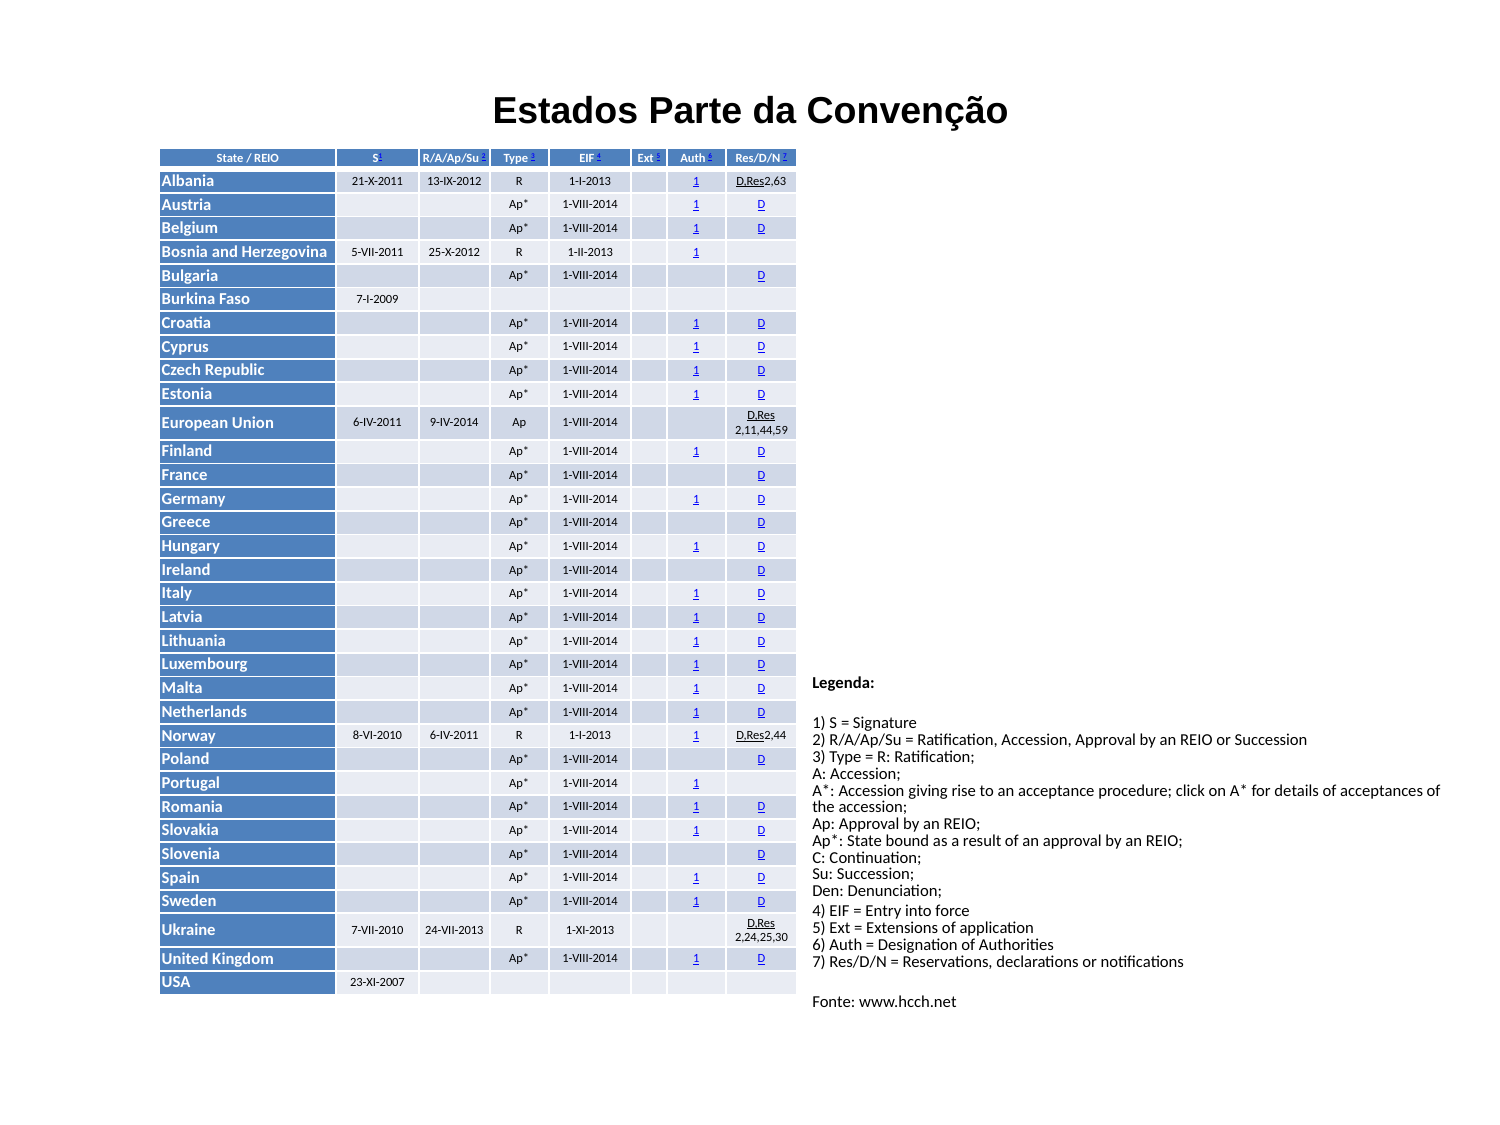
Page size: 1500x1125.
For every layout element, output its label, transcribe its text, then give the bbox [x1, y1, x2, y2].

table_cell [632, 843, 666, 865]
table_cell USA [160, 972, 335, 994]
table_cell [632, 654, 666, 676]
table_cell [491, 288, 548, 310]
table_cell Ap* [491, 535, 548, 557]
table_cell [668, 559, 725, 581]
table_cell [337, 677, 418, 699]
table_cell [668, 512, 725, 534]
table_cell D [727, 796, 796, 818]
table_cell [420, 677, 489, 699]
table_cell D,Res2,11,44,59 [727, 407, 796, 439]
table_cell [420, 820, 489, 841]
table_cell Ap* [491, 677, 548, 699]
table_cell [668, 407, 725, 439]
table_cell [337, 512, 418, 534]
table_cell [632, 312, 666, 334]
table_cell Ap* [491, 194, 548, 216]
table_cell Austria [160, 194, 335, 216]
table_cell [632, 948, 666, 970]
table_header Res/D/N 7 [727, 149, 796, 166]
table_cell Ap* [491, 464, 548, 486]
table_header EIF 4 [550, 149, 630, 166]
table_cell [337, 441, 418, 463]
table_cell Croatia [160, 312, 335, 334]
table_cell D [727, 948, 796, 970]
table_cell 1-VIII-2014 [550, 217, 630, 239]
table_cell [420, 748, 489, 770]
table_cell D [727, 535, 796, 557]
table_cell [632, 288, 666, 310]
table_cell [632, 630, 666, 652]
table_cell D [727, 265, 796, 287]
table_cell Ap* [491, 360, 548, 381]
table_cell 9-IV-2014 [420, 407, 489, 439]
table_cell [420, 360, 489, 381]
table_cell Sweden [160, 891, 335, 912]
table_cell 1-VIII-2014 [550, 535, 630, 557]
table_cell 1 [668, 891, 725, 912]
table_cell [632, 559, 666, 581]
table_cell D [727, 606, 796, 628]
table_cell 1 [668, 820, 725, 841]
table_header State / REIO [160, 149, 335, 166]
table_cell Ap* [491, 654, 548, 676]
table_cell D [727, 441, 796, 463]
table_cell Netherlands [160, 701, 335, 723]
table_cell 1 [668, 488, 725, 510]
table_cell [337, 748, 418, 770]
table_cell 1-VIII-2014 [550, 407, 630, 439]
table_cell R [491, 172, 548, 192]
table_cell Ap* [491, 488, 548, 510]
table_cell 21-X-2011 [337, 172, 418, 192]
table_cell [632, 535, 666, 557]
table_cell [632, 241, 666, 263]
table_cell [337, 654, 418, 676]
table_cell [727, 241, 796, 263]
table_cell [632, 512, 666, 534]
table_cell [337, 701, 418, 723]
table_cell [337, 265, 418, 287]
table_cell [337, 606, 418, 628]
table_cell Germany [160, 488, 335, 510]
table_cell Ap* [491, 748, 548, 770]
table_cell 1 [668, 535, 725, 557]
table_cell [632, 488, 666, 510]
table_cell 1-VIII-2014 [550, 606, 630, 628]
table_cell Norway [160, 725, 335, 747]
table_cell [420, 891, 489, 912]
table_cell Albania [160, 172, 335, 192]
table_cell D [727, 891, 796, 912]
table_cell Ap* [491, 867, 548, 889]
table_cell [420, 948, 489, 970]
table_cell Portugal [160, 772, 335, 794]
table_cell 1 [668, 654, 725, 676]
table_cell 1-VIII-2014 [550, 559, 630, 581]
table_cell D [727, 843, 796, 865]
table_cell [668, 288, 725, 310]
table_cell [632, 360, 666, 381]
table_cell [337, 336, 418, 358]
table_cell Slovenia [160, 843, 335, 865]
table_cell 1 [668, 606, 725, 628]
table_cell [420, 796, 489, 818]
table_cell 5-VII-2011 [337, 241, 418, 263]
table_cell 1-VIII-2014 [550, 891, 630, 912]
table_cell [337, 630, 418, 652]
table_cell 1 [668, 360, 725, 381]
table_cell Greece [160, 512, 335, 534]
table_cell D [727, 464, 796, 486]
table_cell 1-VIII-2014 [550, 441, 630, 463]
table_cell [420, 512, 489, 534]
table_cell [491, 972, 548, 994]
table_cell [420, 535, 489, 557]
table_cell 25-X-2012 [420, 241, 489, 263]
table_cell D [727, 820, 796, 841]
table_cell 1-VIII-2014 [550, 948, 630, 970]
table_cell [337, 383, 418, 405]
table_cell [632, 464, 666, 486]
table_cell 1 [668, 241, 725, 263]
text_box Legenda: 1) S = Signature 2) R/A/Ap/Su = Ratification, Accession, Approval by an REIO or Succession 3) Type = R: Ratification; A: Accession; A*: Accession giving rise to an acceptance procedure; click on A* for details of acceptances of the accession; Ap: Approval by an REIO; Ap*: State bound as a result of an approval by an REIO; C: Continuation; Su: Succession; Den: Denunciation; 4) EIF = Entry into force 5) Ext = Extensions of application 6) Auth = Designation of Authorities 7) Res/D/N = Reservations, declarations or notifications Fonte: www.hcch.net [797, 668, 1459, 1094]
table_cell [337, 312, 418, 334]
table_cell Bosnia and Herzegovina [160, 241, 335, 263]
table_cell R [491, 914, 548, 946]
table_cell 1 [668, 948, 725, 970]
table_cell Bulgaria [160, 265, 335, 287]
table_cell 1-VIII-2014 [550, 336, 630, 358]
table_cell [337, 583, 418, 605]
table_header Auth 6 [668, 149, 725, 166]
table_cell 1-VIII-2014 [550, 383, 630, 405]
table_cell Ap* [491, 630, 548, 652]
table_cell 1-I-2013 [550, 172, 630, 192]
table_cell [632, 796, 666, 818]
table_cell D [727, 583, 796, 605]
table_cell [337, 360, 418, 381]
table_cell European Union [160, 407, 335, 439]
table_cell [632, 701, 666, 723]
table_cell [632, 725, 666, 747]
table_cell 1 [668, 796, 725, 818]
table_cell 1-VIII-2014 [550, 677, 630, 699]
table_cell D [727, 559, 796, 581]
table_cell [420, 288, 489, 310]
table_cell Ap* [491, 217, 548, 239]
table_cell Ap* [491, 383, 548, 405]
title Estados Parte da Convenção [76, 45, 1425, 173]
table_cell 1-II-2013 [550, 241, 630, 263]
table_cell Ap* [491, 336, 548, 358]
table_cell 1 [668, 630, 725, 652]
table_cell 1-VIII-2014 [550, 488, 630, 510]
table_cell 6-IV-2011 [420, 725, 489, 747]
table_cell [420, 972, 489, 994]
table_cell [727, 288, 796, 310]
table_cell Spain [160, 867, 335, 889]
table_cell 8-VI-2010 [337, 725, 418, 747]
table_cell D,Res2,44 [727, 725, 796, 747]
table_cell 1 [668, 312, 725, 334]
table_cell 1 [668, 867, 725, 889]
table_cell 1 [668, 441, 725, 463]
table_header Type 3 [491, 149, 548, 166]
table_cell [632, 383, 666, 405]
table_cell [337, 535, 418, 557]
table_cell [632, 914, 666, 946]
table_cell [668, 464, 725, 486]
table_cell Ap [491, 407, 548, 439]
table_cell 1-VIII-2014 [550, 360, 630, 381]
table_cell 1-VIII-2014 [550, 265, 630, 287]
table_cell [337, 843, 418, 865]
table_cell 24-VII-2013 [420, 914, 489, 946]
table_cell [632, 336, 666, 358]
table_cell 13-IX-2012 [420, 172, 489, 192]
table_cell 1 [668, 701, 725, 723]
table_cell [420, 194, 489, 216]
table_cell Lithuania [160, 630, 335, 652]
table_cell [550, 288, 630, 310]
table_cell 1-VIII-2014 [550, 583, 630, 605]
table_cell [668, 748, 725, 770]
table_cell Ap* [491, 891, 548, 912]
table_cell [337, 796, 418, 818]
table_cell [420, 488, 489, 510]
table_cell 1 [668, 217, 725, 239]
table_cell Poland [160, 748, 335, 770]
table_cell [668, 843, 725, 865]
table_cell D [727, 867, 796, 889]
table_cell Cyprus [160, 336, 335, 358]
table_cell [727, 772, 796, 794]
table_cell [420, 606, 489, 628]
table_cell 1-VIII-2014 [550, 796, 630, 818]
table_cell Latvia [160, 606, 335, 628]
table_cell [420, 336, 489, 358]
table_cell 1-VIII-2014 [550, 748, 630, 770]
table_cell Ap* [491, 583, 548, 605]
table_cell 1 [668, 336, 725, 358]
table_cell D [727, 748, 796, 770]
table_cell [337, 820, 418, 841]
table_cell Ap* [491, 441, 548, 463]
table_cell [632, 772, 666, 794]
table_cell Ukraine [160, 914, 335, 946]
table_cell [337, 217, 418, 239]
table_cell D [727, 217, 796, 239]
table_cell [632, 606, 666, 628]
table_cell [632, 891, 666, 912]
table_cell [420, 312, 489, 334]
table_cell [337, 464, 418, 486]
table_cell [632, 172, 666, 192]
table_cell Ap* [491, 843, 548, 865]
table_cell [420, 701, 489, 723]
table_header S1 [337, 149, 418, 166]
table_cell [420, 583, 489, 605]
table_cell [420, 441, 489, 463]
table_cell D [727, 312, 796, 334]
table_cell 1-VIII-2014 [550, 867, 630, 889]
table_cell R [491, 725, 548, 747]
table_cell Ap* [491, 701, 548, 723]
table_cell Ap* [491, 796, 548, 818]
table_cell 1-VIII-2014 [550, 194, 630, 216]
table_cell D [727, 654, 796, 676]
table_cell [420, 265, 489, 287]
table_cell Ap* [491, 948, 548, 970]
table_cell D [727, 383, 796, 405]
table_cell 1 [668, 383, 725, 405]
table_cell [632, 972, 666, 994]
table_cell [668, 914, 725, 946]
table_cell D [727, 194, 796, 216]
table_cell 1-XI-2013 [550, 914, 630, 946]
table_cell [668, 265, 725, 287]
table_cell Slovakia [160, 820, 335, 841]
table_cell Ap* [491, 559, 548, 581]
table_cell [337, 867, 418, 889]
table_cell Finland [160, 441, 335, 463]
table_cell 1 [668, 194, 725, 216]
table_cell Malta [160, 677, 335, 699]
table_cell 1-VIII-2014 [550, 312, 630, 334]
table_cell 1 [668, 172, 725, 192]
table_cell 1 [668, 772, 725, 794]
table_cell [668, 972, 725, 994]
table_cell [420, 654, 489, 676]
table_cell [337, 891, 418, 912]
table_cell 1-VIII-2014 [550, 464, 630, 486]
table_cell [727, 972, 796, 994]
table_cell [632, 677, 666, 699]
table_cell Romania [160, 796, 335, 818]
table_cell [632, 820, 666, 841]
table_cell 1-VIII-2014 [550, 772, 630, 794]
table_cell D [727, 630, 796, 652]
table_cell Luxembourg [160, 654, 335, 676]
table_cell D [727, 488, 796, 510]
table_cell [632, 583, 666, 605]
table_cell [420, 464, 489, 486]
table_cell Ap* [491, 606, 548, 628]
table_cell [337, 488, 418, 510]
table_cell D [727, 336, 796, 358]
table_cell D,Res2,24,25,30 [727, 914, 796, 946]
table_cell Ireland [160, 559, 335, 581]
table_cell Czech Republic [160, 360, 335, 381]
table_cell Belgium [160, 217, 335, 239]
table_cell Ap* [491, 772, 548, 794]
table_cell 1-VIII-2014 [550, 654, 630, 676]
table_cell [420, 867, 489, 889]
table_cell United Kingdom [160, 948, 335, 970]
table_cell France [160, 464, 335, 486]
table_cell D [727, 677, 796, 699]
table_cell 7-I-2009 [337, 288, 418, 310]
table_cell Italy [160, 583, 335, 605]
table_cell [632, 441, 666, 463]
table_cell Ap* [491, 312, 548, 334]
table_cell 1 [668, 583, 725, 605]
table_cell [632, 748, 666, 770]
table_cell [337, 948, 418, 970]
table_cell 1-VIII-2014 [550, 512, 630, 534]
table_cell 6-IV-2011 [337, 407, 418, 439]
table_cell [420, 217, 489, 239]
table_cell [632, 194, 666, 216]
table_cell 1 [668, 725, 725, 747]
table_cell 1-VIII-2014 [550, 701, 630, 723]
table_cell [632, 867, 666, 889]
table_cell 1-VIII-2014 [550, 630, 630, 652]
table_cell Estonia [160, 383, 335, 405]
table_cell [420, 383, 489, 405]
table_header R/A/Ap/Su 2 [420, 149, 489, 166]
table_cell 7-VII-2010 [337, 914, 418, 946]
table_cell R [491, 241, 548, 263]
table_cell 1-VIII-2014 [550, 843, 630, 865]
table_cell Burkina Faso [160, 288, 335, 310]
table_cell 1-I-2013 [550, 725, 630, 747]
table_cell Ap* [491, 265, 548, 287]
table_cell Ap* [491, 512, 548, 534]
table_cell D [727, 360, 796, 381]
table_cell [550, 972, 630, 994]
table_cell [337, 772, 418, 794]
table_cell [632, 265, 666, 287]
table_cell [420, 772, 489, 794]
table_cell D [727, 512, 796, 534]
table_header Ext 5 [632, 149, 666, 166]
table_cell 1 [668, 677, 725, 699]
table_cell [337, 559, 418, 581]
table_cell [632, 407, 666, 439]
table_cell Ap* [491, 820, 548, 841]
table_cell [420, 559, 489, 581]
table_cell Hungary [160, 535, 335, 557]
table_cell [420, 630, 489, 652]
table_cell D [727, 701, 796, 723]
table_cell 23-XI-2007 [337, 972, 418, 994]
table_cell [337, 194, 418, 216]
table_cell [420, 843, 489, 865]
table_cell 1-VIII-2014 [550, 820, 630, 841]
table_cell [632, 217, 666, 239]
table_cell D,Res2,63 [727, 172, 796, 192]
